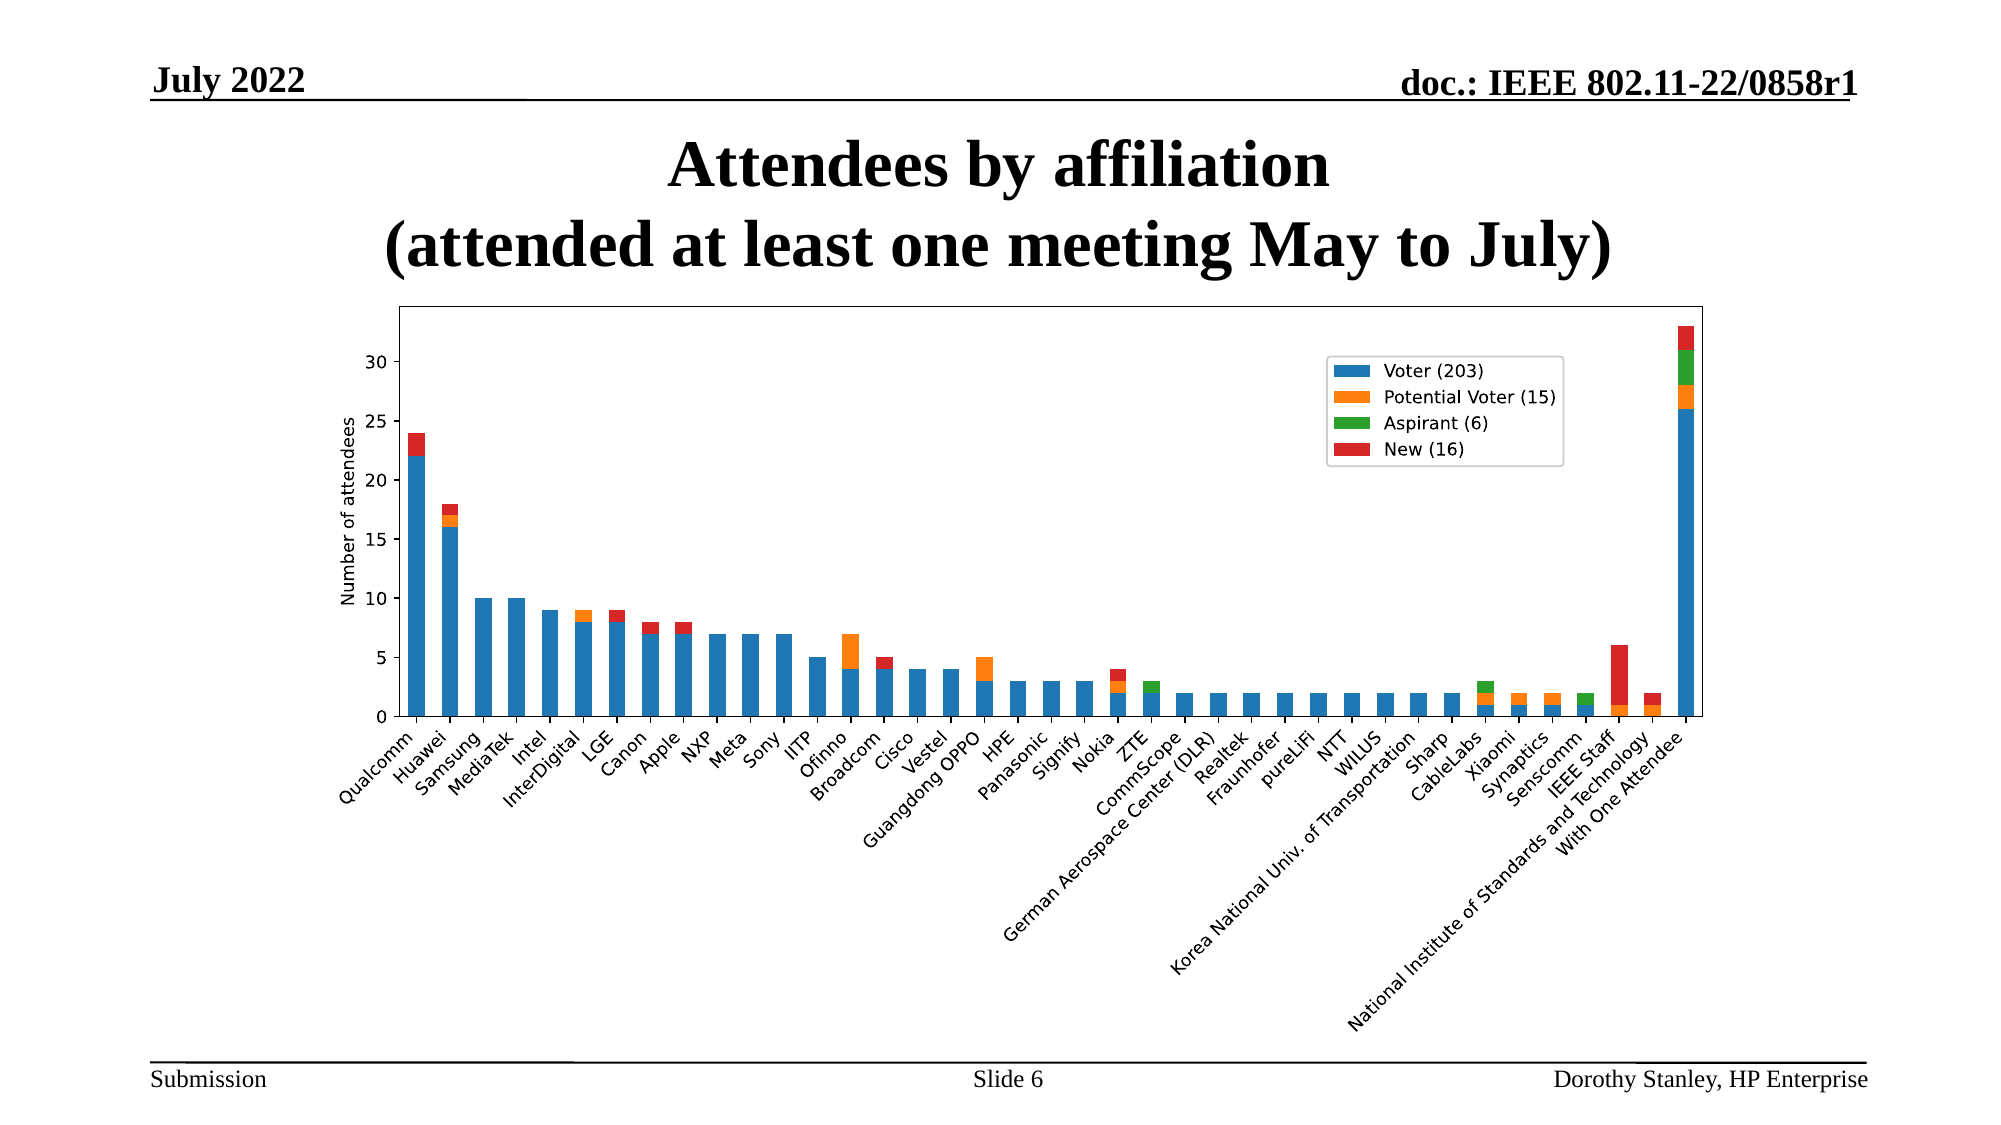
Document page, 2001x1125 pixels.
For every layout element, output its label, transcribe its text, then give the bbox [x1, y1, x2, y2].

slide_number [152, 0, 406, 101]
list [313, 287, 1726, 1059]
footer Dorothy Stanley, HP Enterprise [1512, 1061, 1869, 1125]
slide_number Slide 6 [950, 1067, 1067, 1123]
title Attendees by affiliation (attended at least one meeting May to July) [149, 112, 1850, 288]
